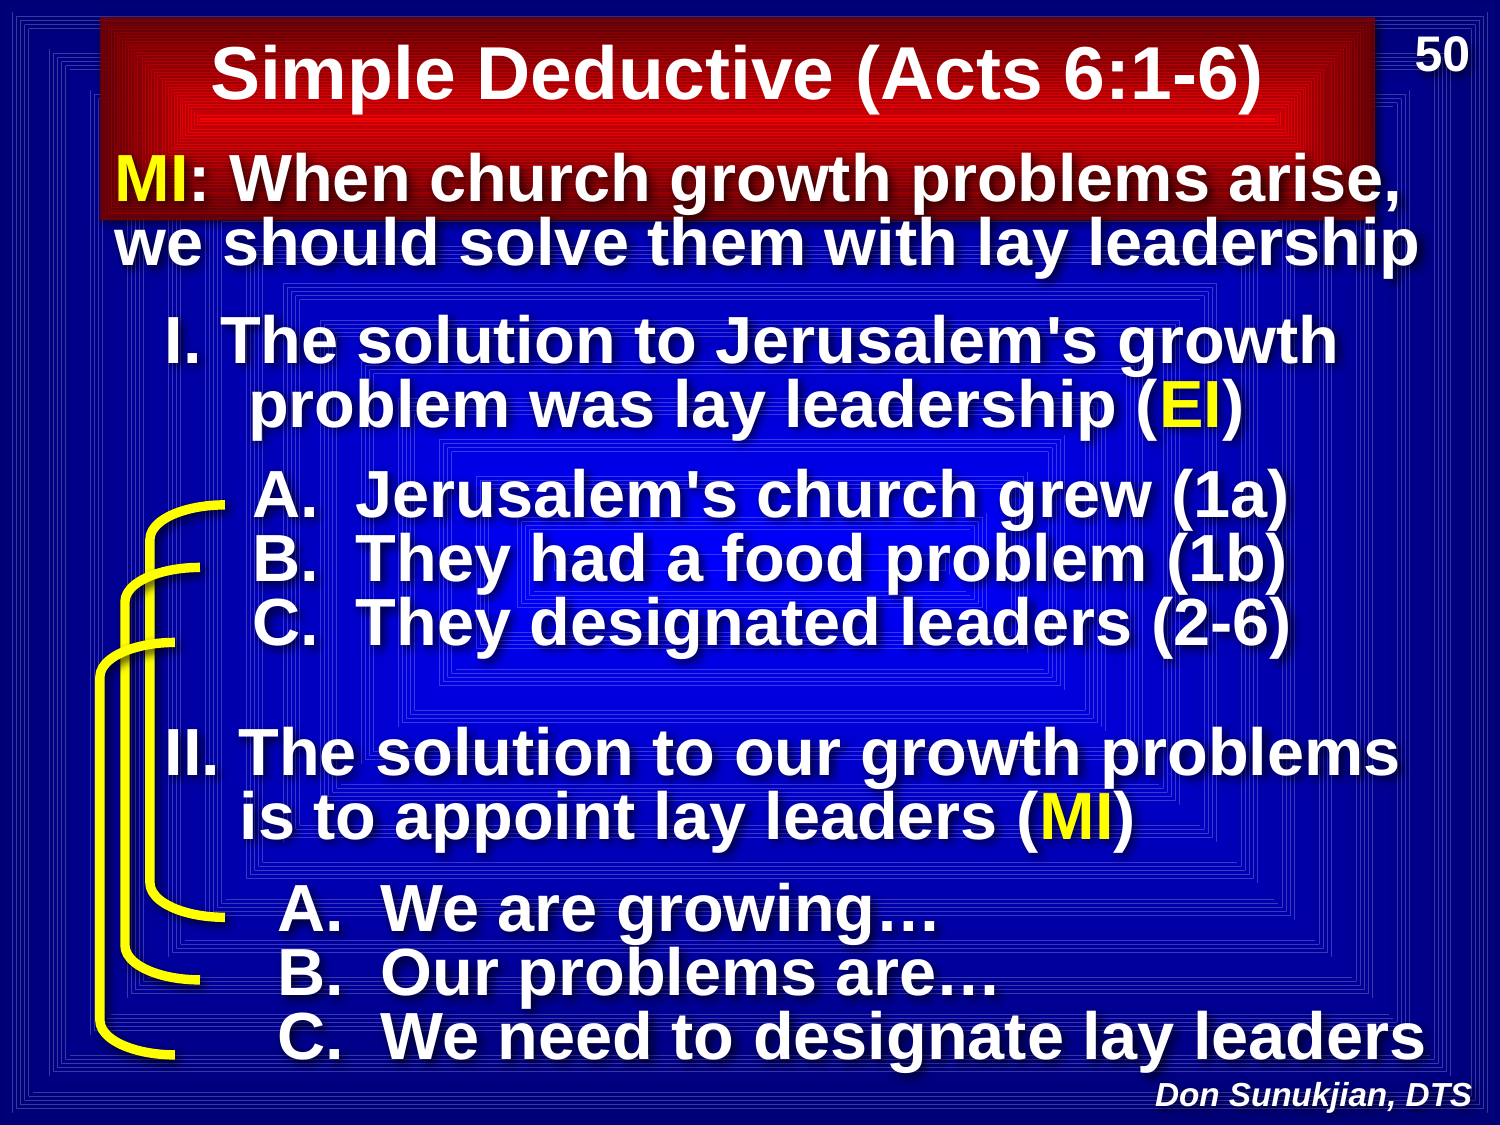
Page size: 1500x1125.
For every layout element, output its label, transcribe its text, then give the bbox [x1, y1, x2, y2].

text_box MI: When church growth problems arise, we should solve them with lay leadership [99, 143, 1500, 286]
text_box A. Jerusalem's church grew (1a) B. They had a food problem (1b) C. They designated leaders (2-6) [237, 459, 1475, 666]
text_box II. The solution to our growth problems is to appoint lay leaders (MI) [237, 717, 1475, 860]
text_box A. We are growing… B. Our problems are… C. We need to designate lay leaders [262, 873, 1500, 1080]
text_box Don Sunukjian, DTS [999, 1065, 1488, 1121]
text_box I. The solution to Jerusalem's growth problem was lay leadership (EI) [150, 304, 1475, 448]
text_box [99, 642, 175, 1055]
text_box [124, 567, 200, 980]
text_box [149, 504, 225, 918]
text_box 50 [1399, 13, 1486, 90]
title Simple Deductive (Acts 6:1-6) [99, 17, 1375, 141]
